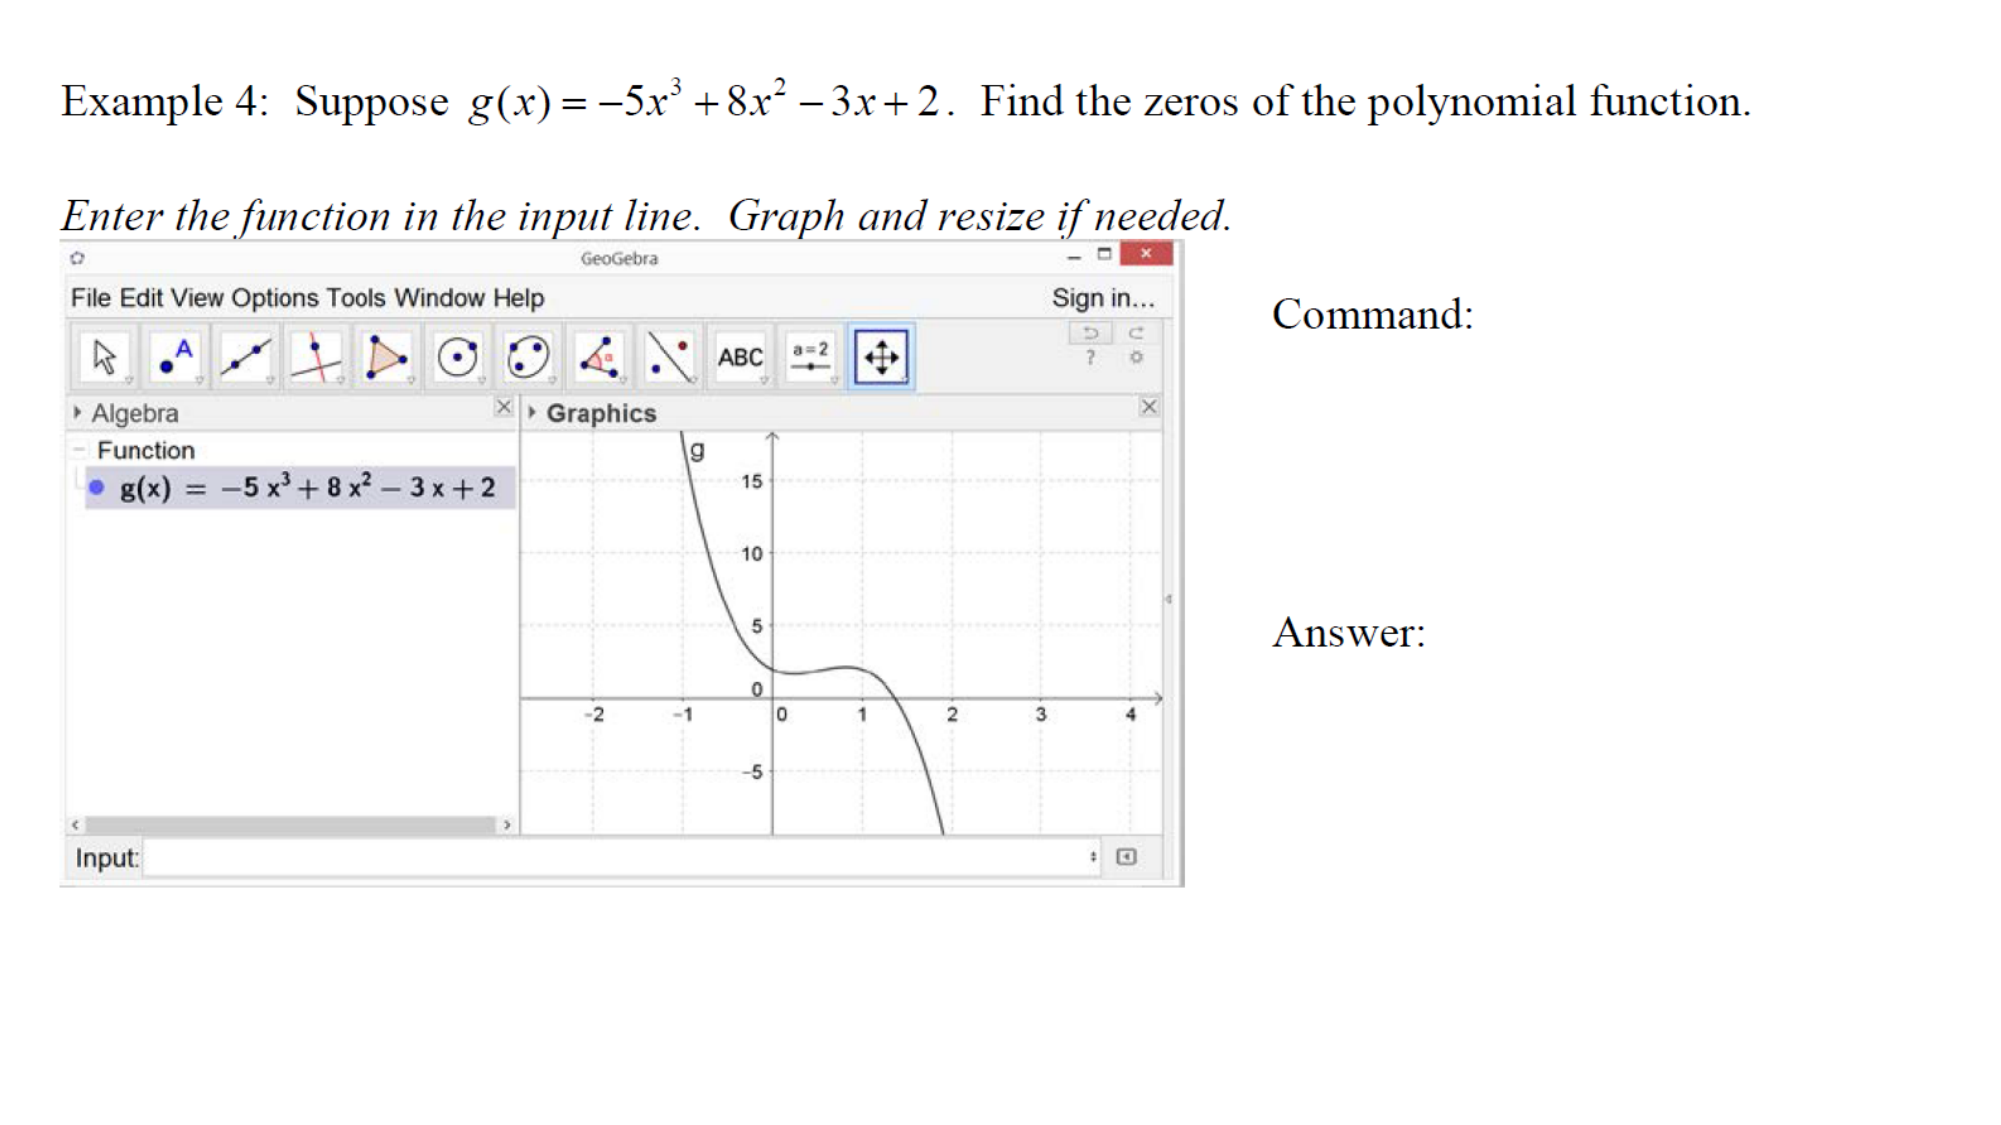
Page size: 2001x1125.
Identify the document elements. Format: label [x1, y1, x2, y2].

list [42, 65, 1961, 923]
